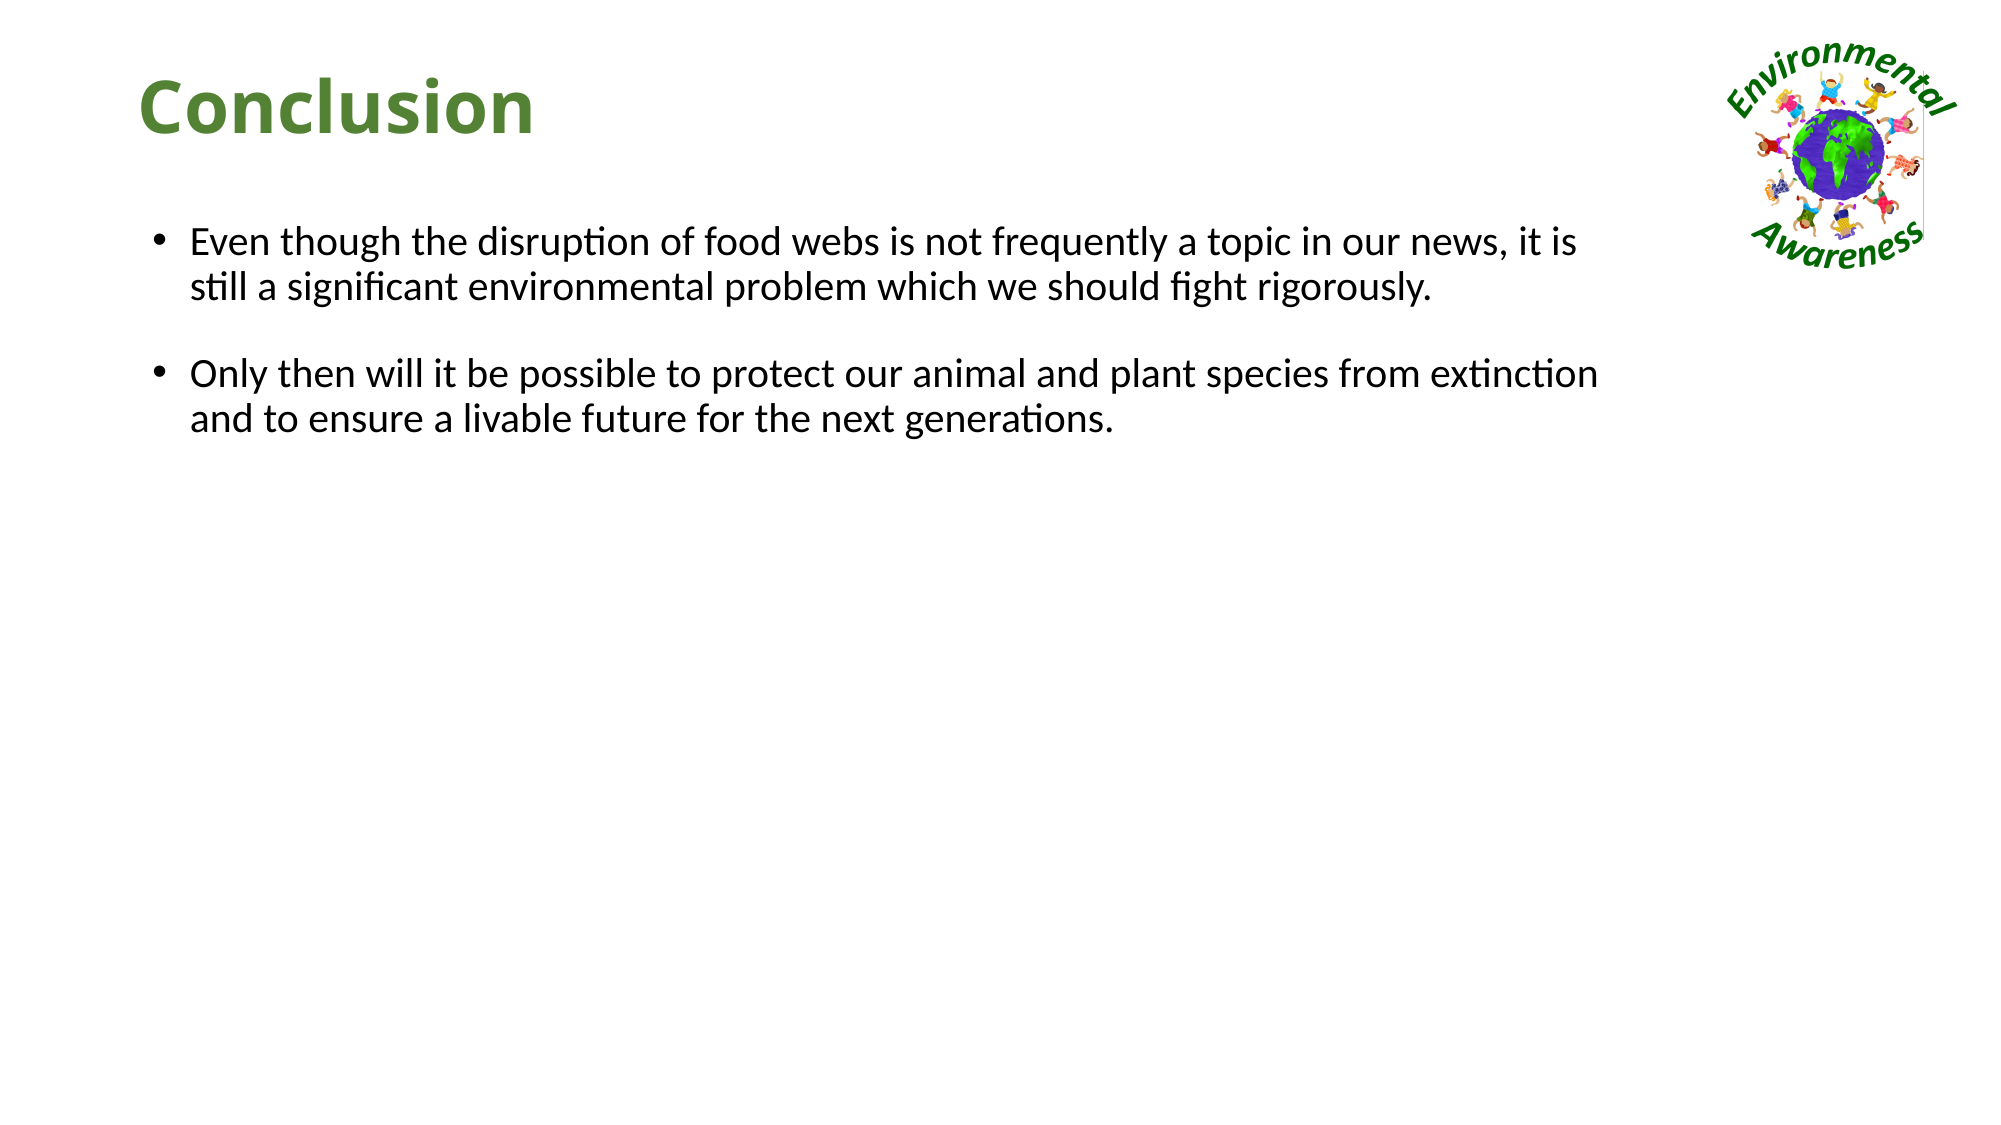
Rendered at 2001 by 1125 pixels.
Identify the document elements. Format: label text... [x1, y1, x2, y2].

title Conclusion [122, 59, 1650, 160]
list Even though the disruption of food webs is not frequently a topic in our news, it is still a significant environmental problem which we should fight rigorously. Only then will it be possible to protect our animal and plant species from extinction and to ensure a livable future for the next generations. [137, 212, 1650, 1021]
picture [1716, 35, 1962, 278]
